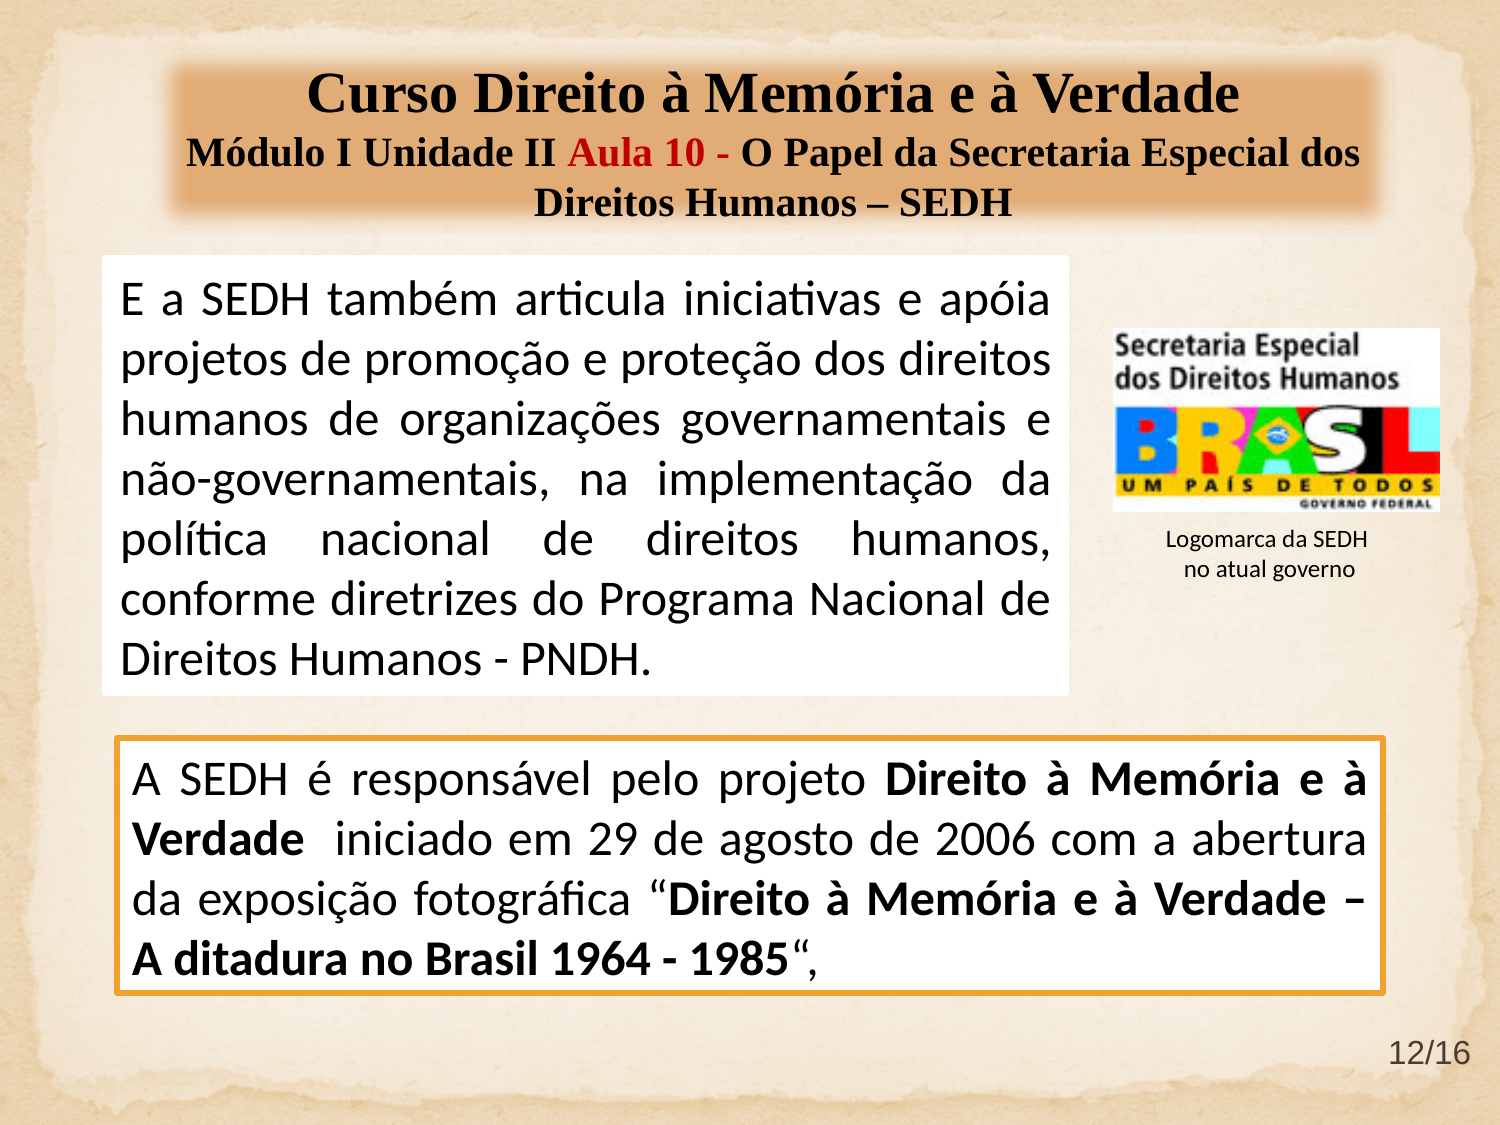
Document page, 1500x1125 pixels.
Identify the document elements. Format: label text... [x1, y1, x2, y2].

text_box Logomarca da SEDH no atual governo [1150, 521, 1389, 591]
text_box E a SEDH também articula iniciativas e apóia projetos de promoção e proteção dos direitos humanos de organizações governamentais e não-governamentais, na implementação da política nacional de direitos humanos, conforme diretrizes do Programa Nacional de Direitos Humanos - PNDH. [102, 255, 1069, 696]
slide_number 12/16 [1379, 1014, 1480, 1089]
picture [1113, 328, 1440, 512]
text_box Curso Direito à Memória e à Verdade Módulo I Unidade II Aula 10 - O Papel da Secretaria Especial dos Direitos Humanos – SEDH [185, 80, 1363, 200]
text_box A SEDH é responsável pelo projeto Direito à Memória e à Verdade iniciado em 29 de agosto de 2006 com a abertura da exposição fotográfica “Direito à Memória e à Verdade – A ditadura no Brasil 1964 - 1985“, [114, 735, 1386, 996]
